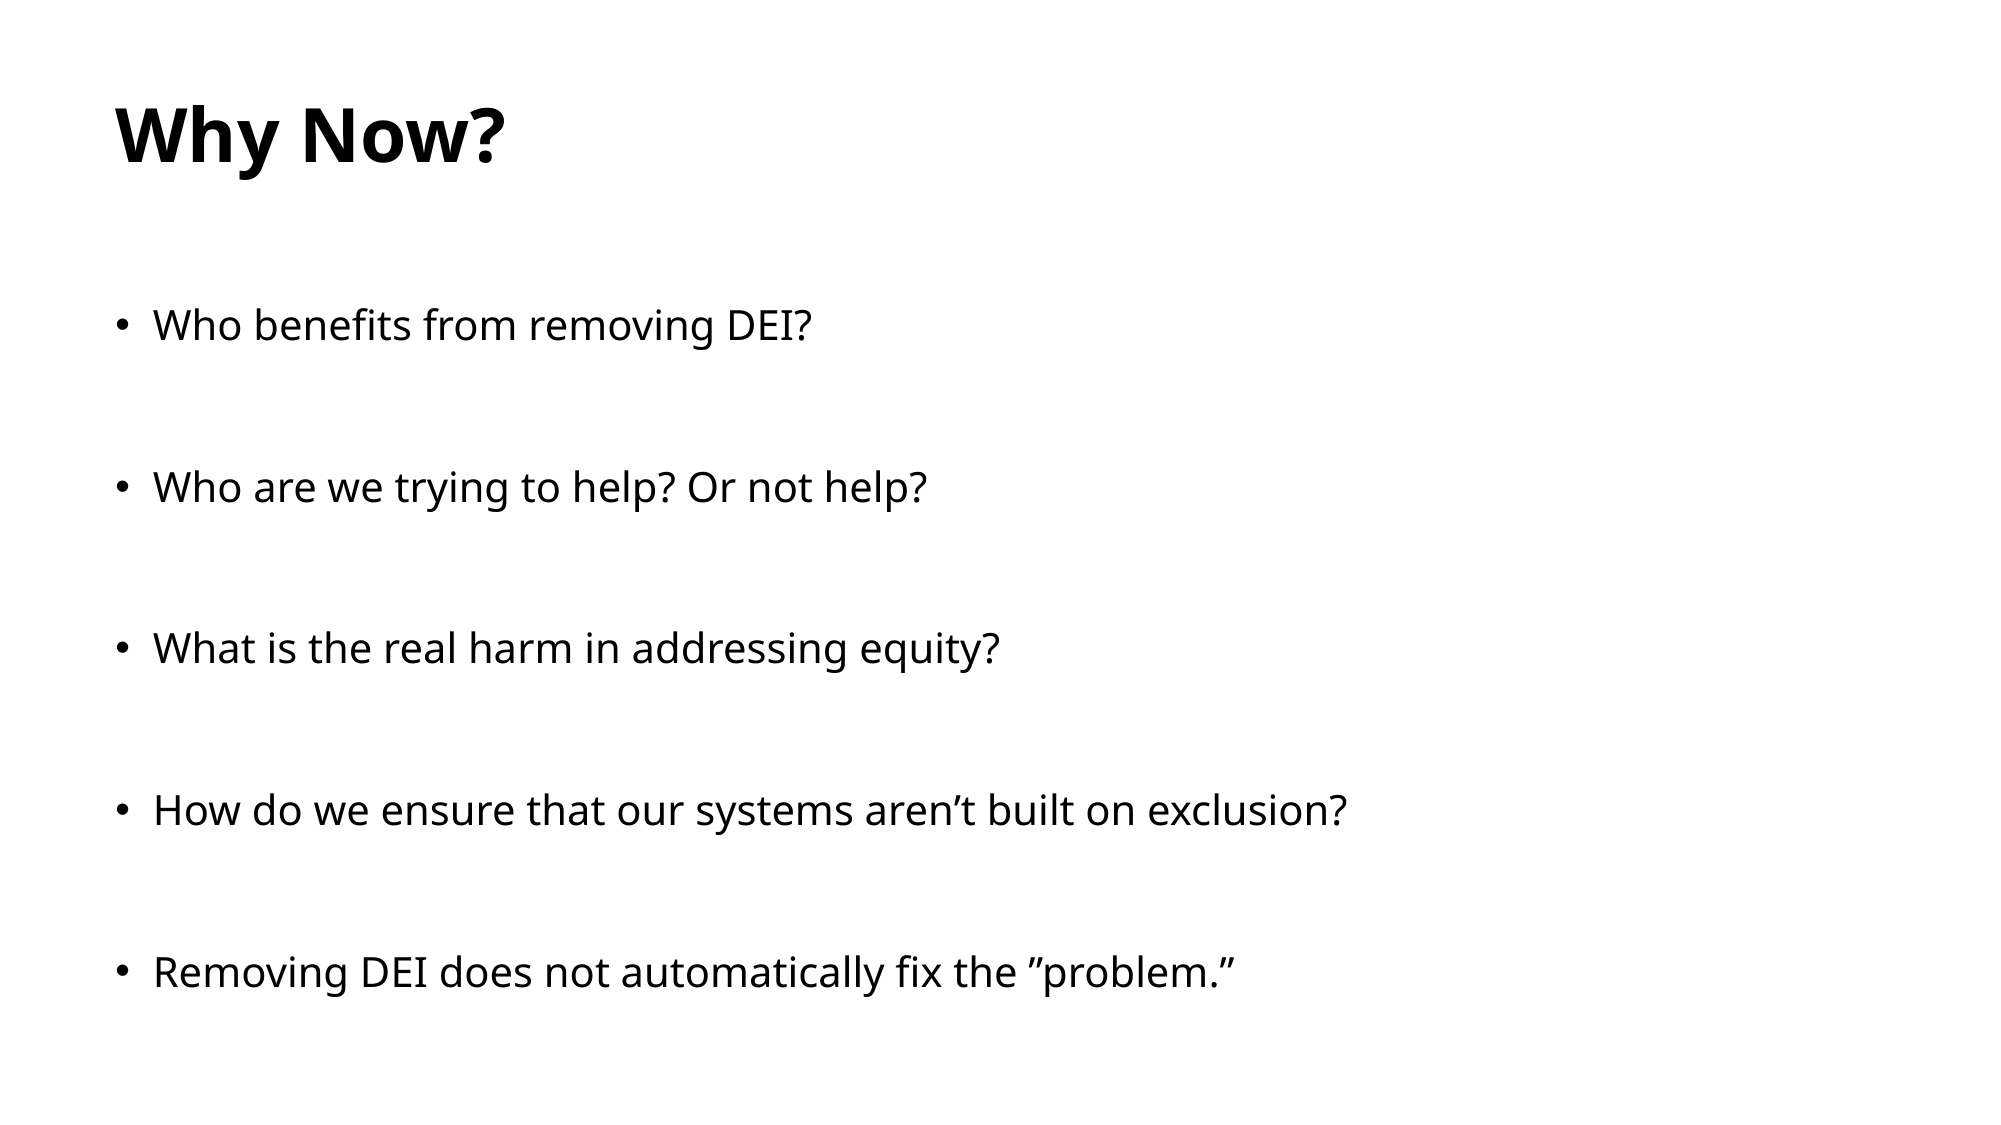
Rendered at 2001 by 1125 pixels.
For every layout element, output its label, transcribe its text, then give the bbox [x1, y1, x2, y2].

title Why Now? [100, 90, 1849, 276]
list Who benefits from removing DEI? Who are we trying to help? Or not help? What is the real harm in addressing equity? How do we ensure that our systems aren’t built on exclusion? Removing DEI does not automatically fix the ”problem.” [100, 281, 1849, 1035]
